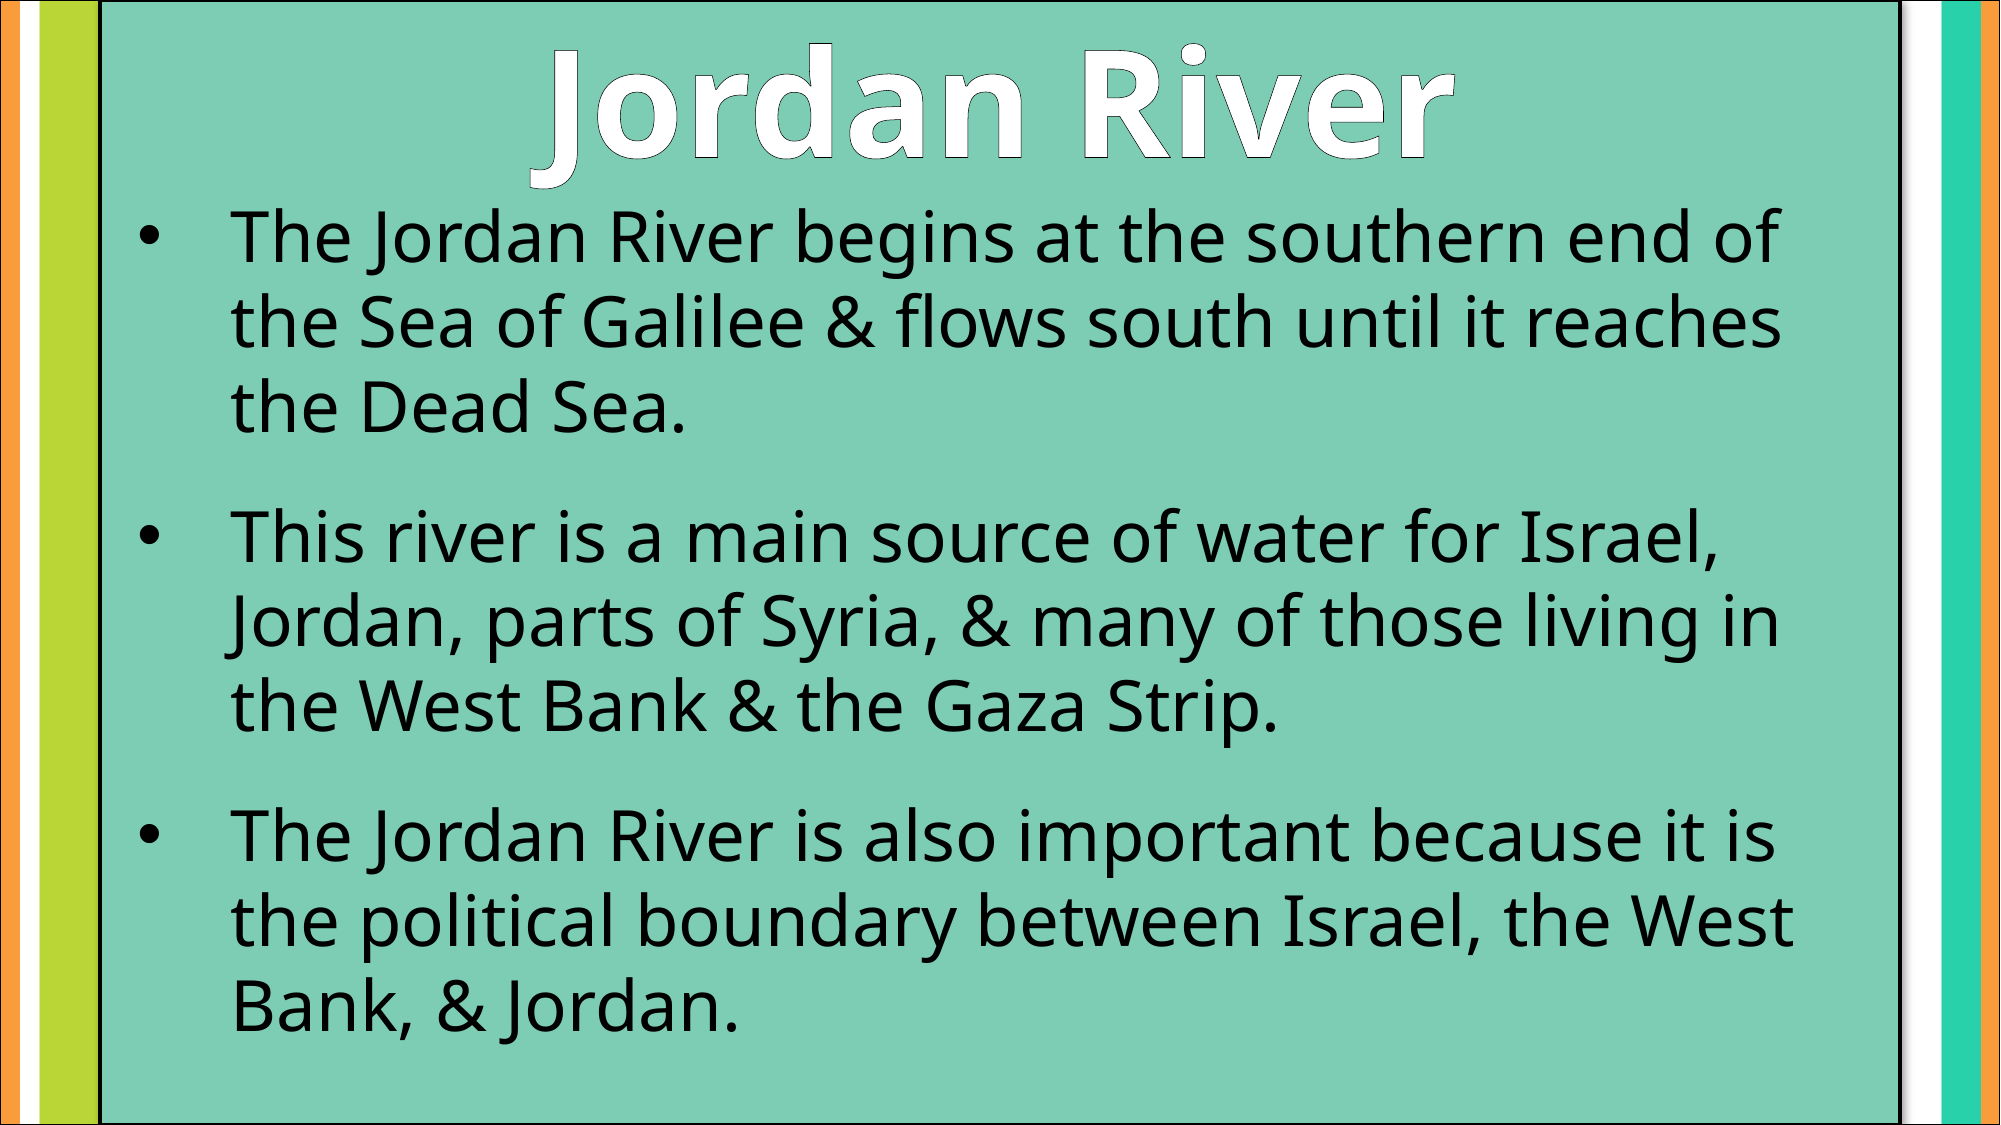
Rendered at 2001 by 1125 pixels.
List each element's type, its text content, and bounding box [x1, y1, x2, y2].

text_box [0, 0, 99, 1125]
text_box The Jordan River begins at the southern end of the Sea of Galilee & flows south until it reaches the Dead Sea. This river is a main source of water for Israel, Jordan, parts of Syria, & many of those living in the West Bank & the Gaza Strip. The Jordan River is also important because it is the political boundary between Israel, the West Bank, & Jordan. [122, 184, 1900, 1099]
text_box [1909, 0, 2000, 1125]
text_box Jordan River [526, 0, 1474, 184]
text_box [99, 0, 1901, 1125]
